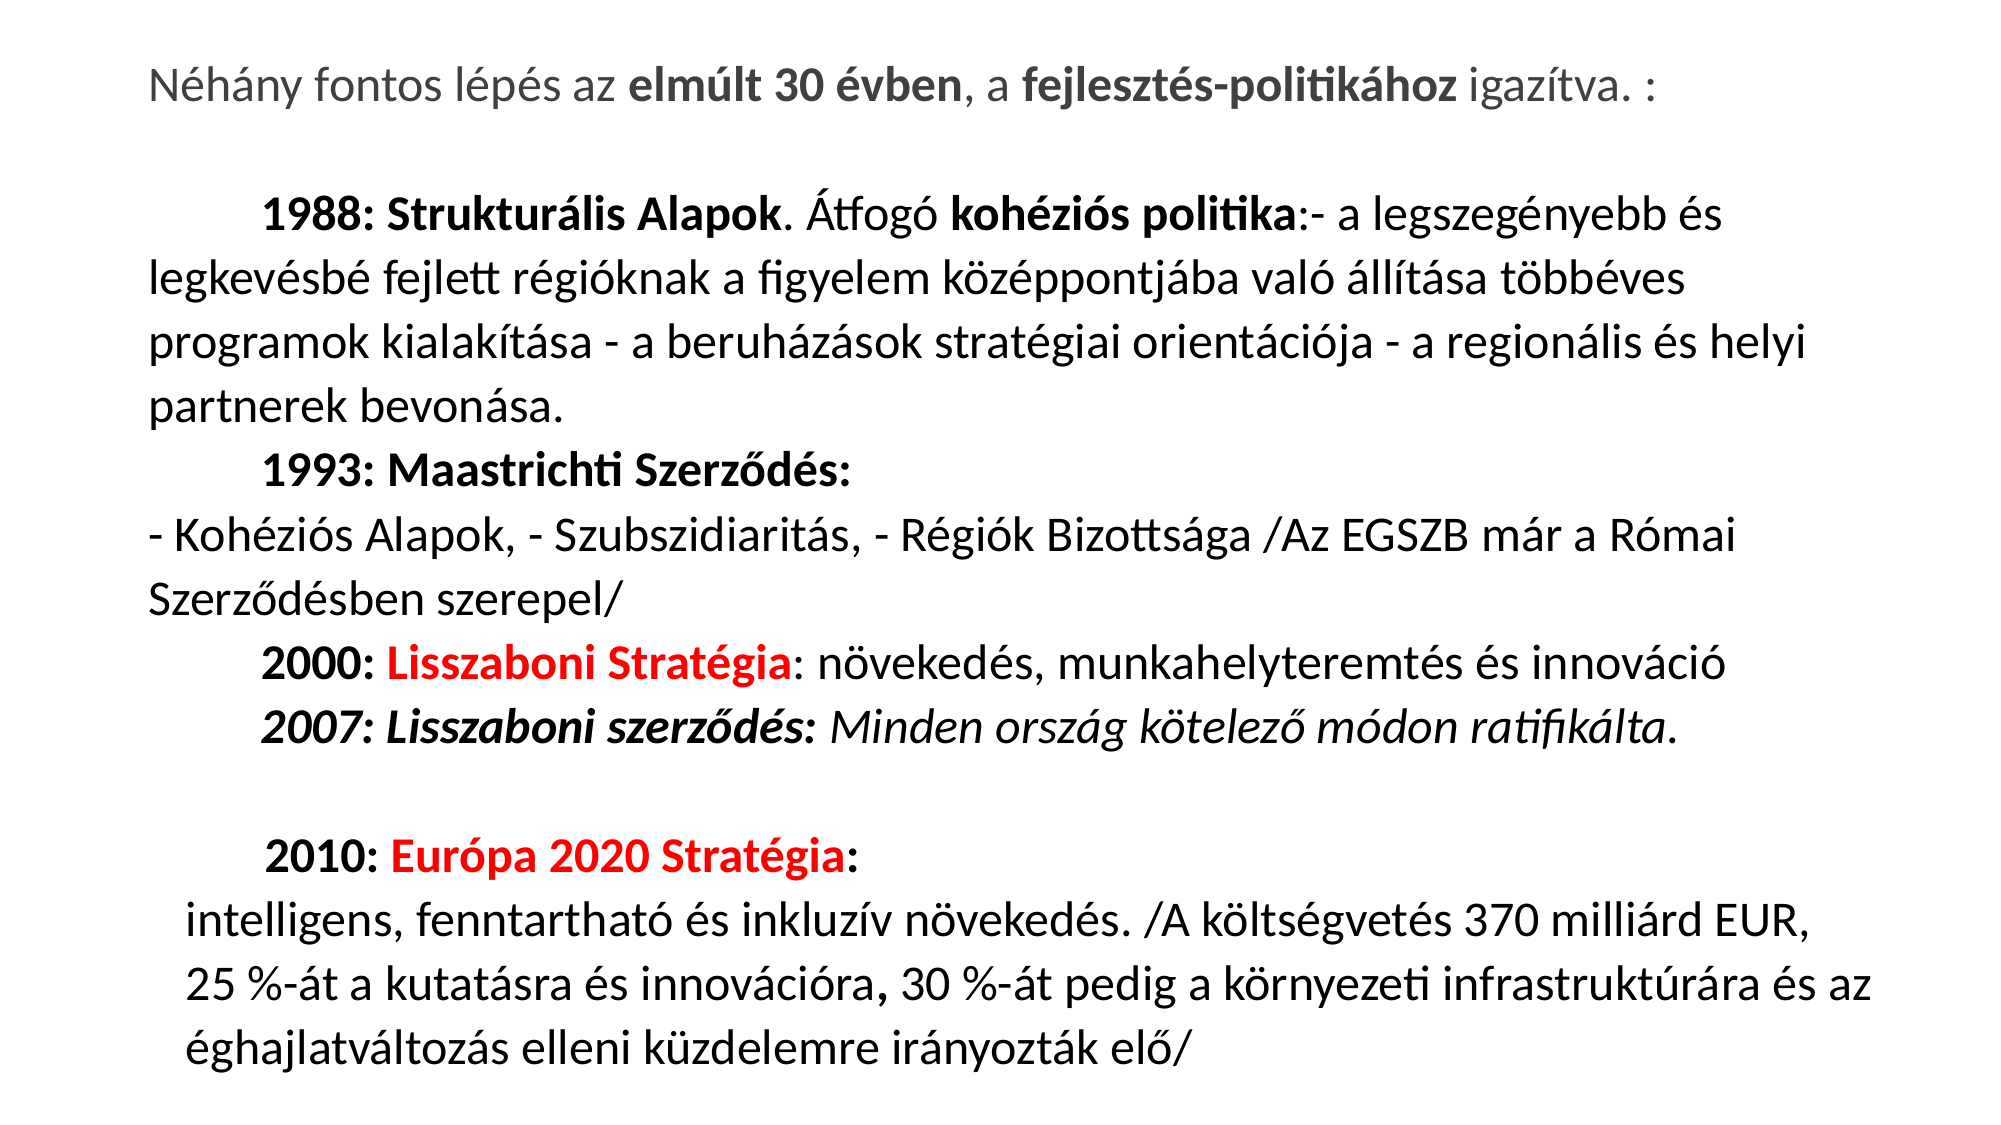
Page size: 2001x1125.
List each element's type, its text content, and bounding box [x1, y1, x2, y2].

text_box Néhány fontos lépés az elmúlt 30 évben, a fejlesztés-politikához igazítva. : 1988: Strukturális Alapok. Átfogó kohéziós politika:- a legszegényebb és legkevésbé fejlett régióknak a figyelem középpontjába való állítása többéves programok kialakítása - a beruházások stratégiai orientációja - a regionális és helyi partnerek bevonása. 1993: Maastrichti Szerződés: - Kohéziós Alapok, - Szubszidiaritás, - Régiók Bizottsága /Az EGSZB már a Római Szerződésben szerepel/ 2000: Lisszaboni Stratégia: növekedés, munkahelyteremtés és innováció 2007: Lisszaboni szerződés: Minden ország kötelező módon ratifikálta. 2010: Európa 2020 Stratégia: intelligens, fenntartható és inkluzív növekedés. /A költségvetés 370 milliárd EUR, 25 %-át a kutatásra és innovációra, 30 %-át pedig a környezeti infrastruktúrára és az éghajlatváltozás elleni küzdelemre irányozták elő/ [133, 40, 1919, 1125]
